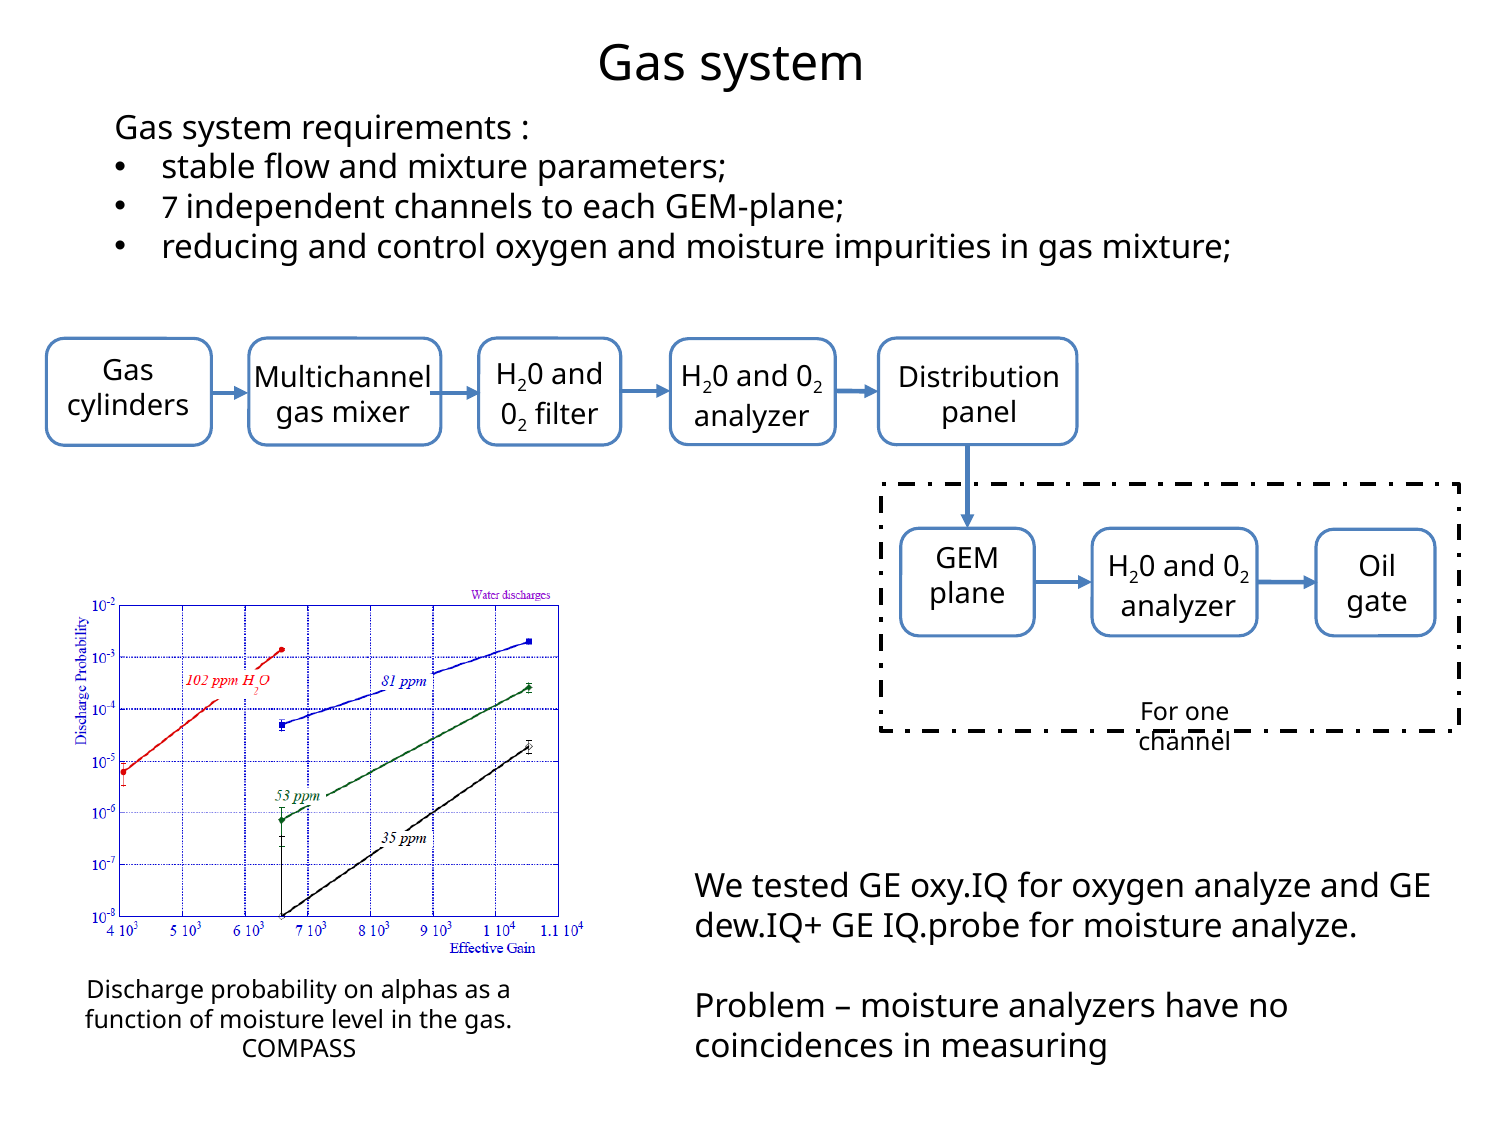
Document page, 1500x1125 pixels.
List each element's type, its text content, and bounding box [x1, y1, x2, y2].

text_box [33, 337, 1459, 734]
text_box Gas system [515, 22, 948, 98]
picture [49, 734, 597, 962]
text_box Gas system requirements : stable flow and mixture parameters; 7 independent channels to each GEM-plane; reducing and control oxygen and moisture impurities in gas mixture; [99, 98, 1464, 299]
text_box Discharge probability on alphas as a function of moisture level in the gas. COMPASS [53, 970, 545, 1071]
text_box We tested GE oxy.IQ for oxygen analyze and GE dew.IQ+ GE IQ.probe for moisture analyze. Problem – moisture analyzers have no coincidences in measuring [679, 857, 1472, 1072]
